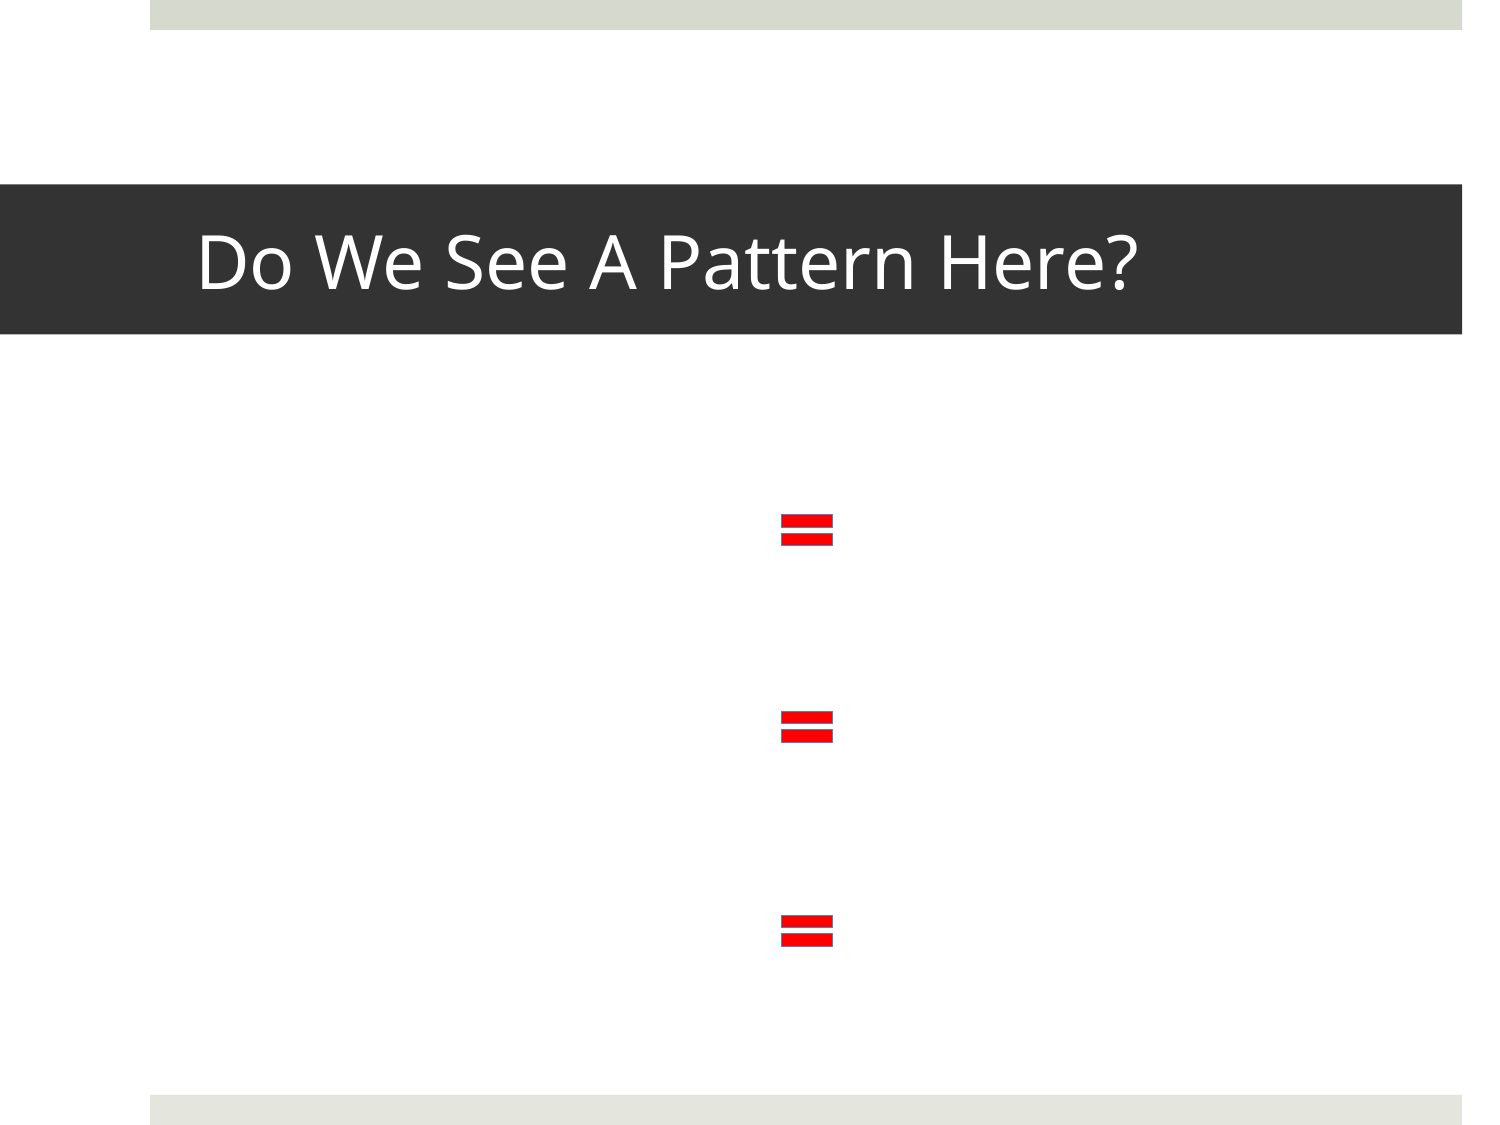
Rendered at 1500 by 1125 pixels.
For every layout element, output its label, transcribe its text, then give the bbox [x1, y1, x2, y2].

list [182, 425, 1432, 1029]
title Do We See A Pattern Here? [0, 184, 1463, 335]
